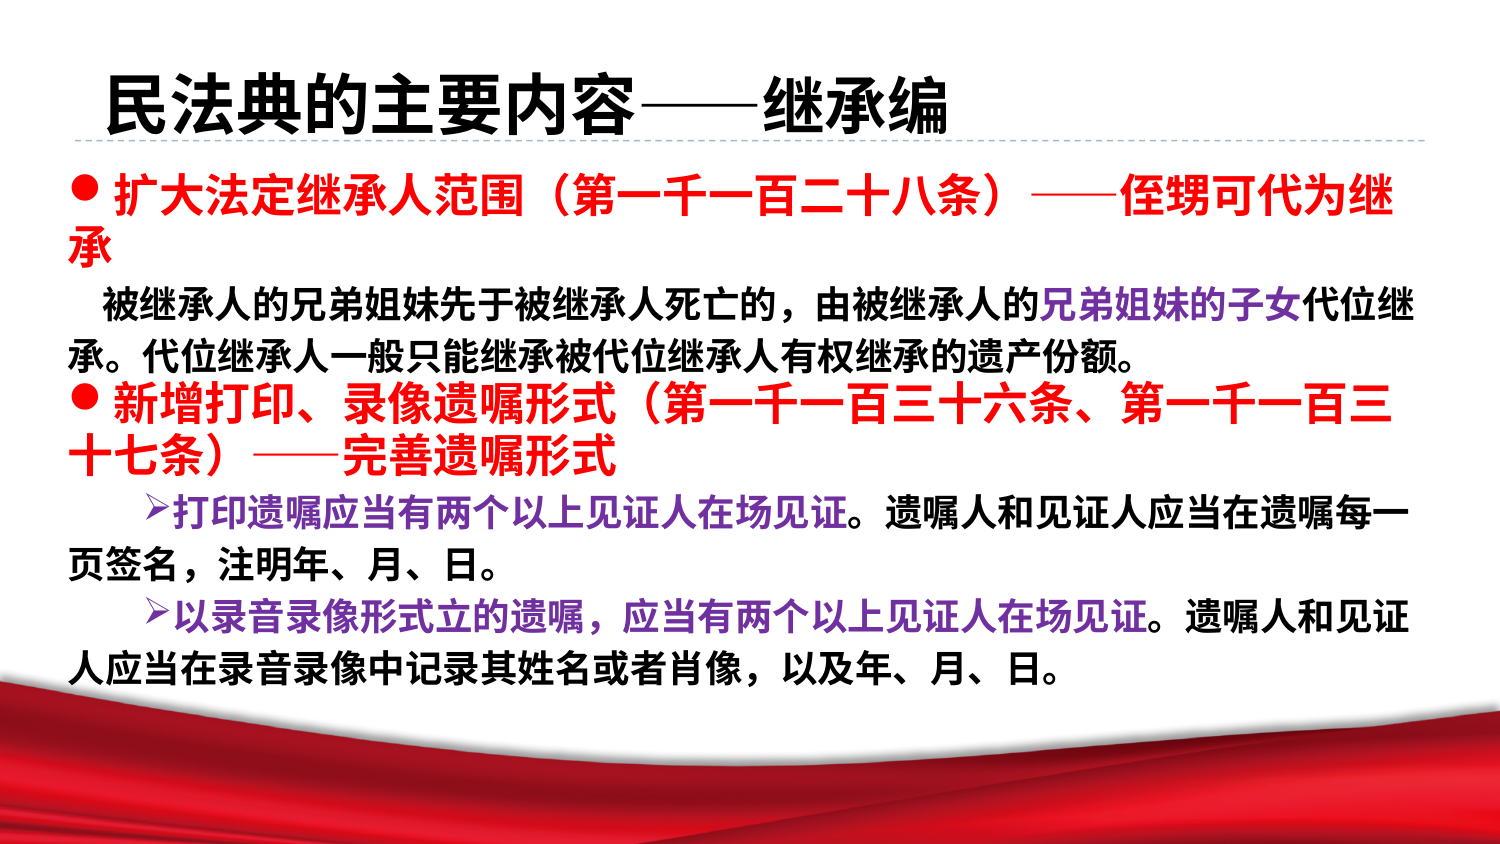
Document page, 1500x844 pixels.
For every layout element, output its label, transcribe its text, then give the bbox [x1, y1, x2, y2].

text_box 扩大法定继承人范围（第一千一百二十八条）——侄甥可代为继承 被继承人的兄弟姐妹先于被继承人死亡的，由被继承人的兄弟姐妹的子女代位继承。代位继承人一般只能继承被代位继承人有权继承的遗产份额。 新增打印、录像遗嘱形式（第一千一百三十六条、第一千一百三十七条）——完善遗嘱形式 打印遗嘱应当有两个以上见证人在场见证。遗嘱人和见证人应当在遗嘱每一页签名，注明年、月、日。 以录音录像形式立的遗嘱，应当有两个以上见证人在场见证。遗嘱人和见证人应当在录音录像中记录其姓名或者肖像，以及年、月、日。 [53, 161, 1447, 680]
text_box 民法典的主要内容——继承编 [88, 55, 1329, 151]
picture [0, 680, 1500, 844]
